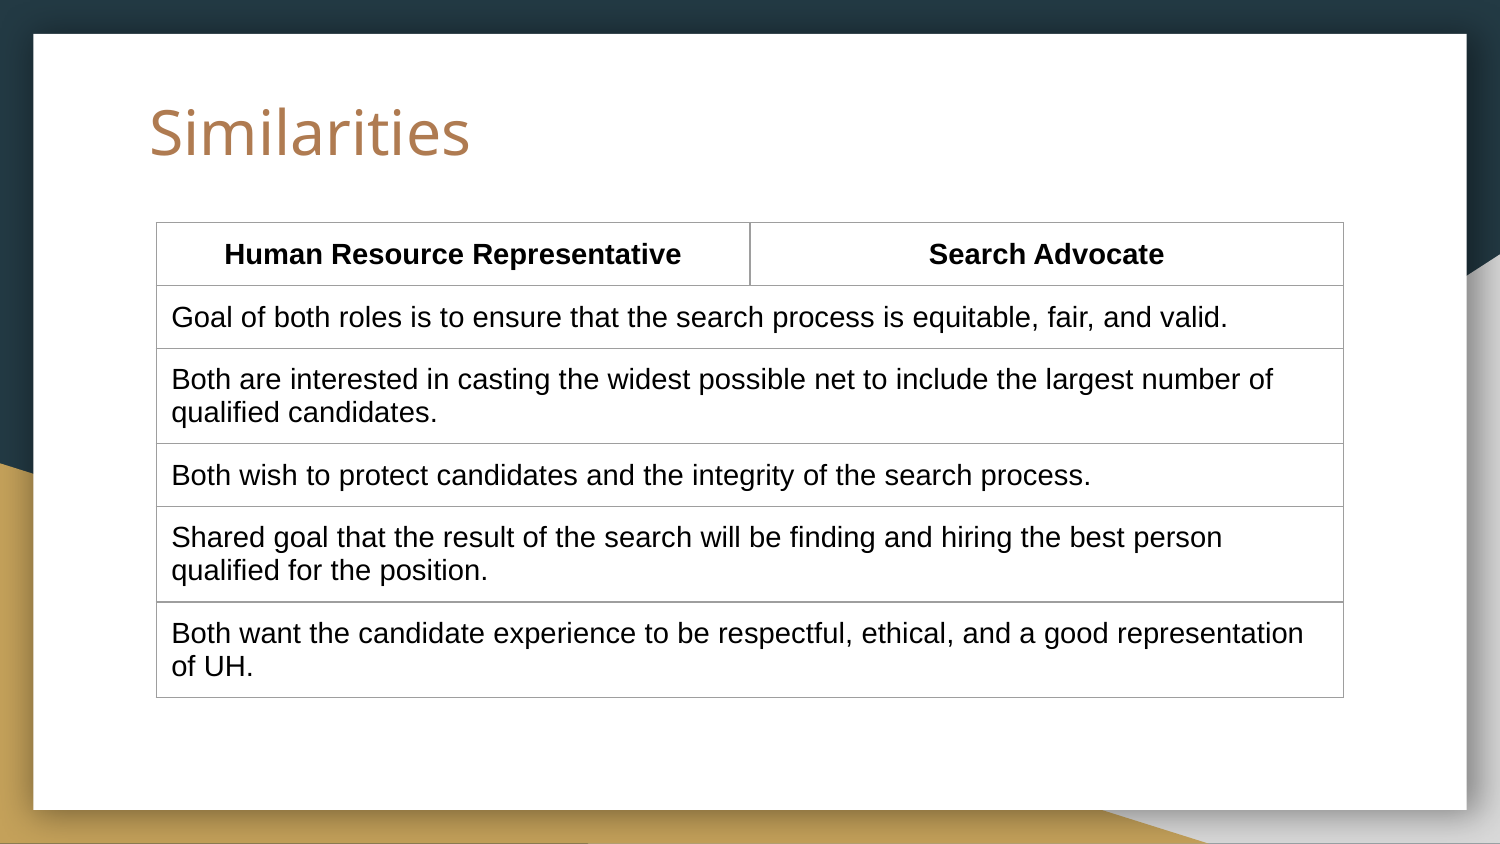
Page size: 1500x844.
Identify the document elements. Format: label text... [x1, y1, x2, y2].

table_cell Shared goal that the result of the search will be finding and hiring the best person qualified for the position. [157, 507, 1343, 601]
table_cell Both want the candidate experience to be respectful, ethical, and a good representation of UH. [157, 603, 1343, 697]
table_header Search Advocate [751, 223, 1343, 285]
table_cell Both are interested in casting the widest possible net to include the largest number of qualified candidates. [157, 349, 1343, 443]
table_header Human Resource Representative [157, 223, 749, 285]
table_cell Goal of both roles is to ensure that the search process is equitable, fair, and valid. [157, 286, 1343, 348]
title Similarities [134, 73, 1366, 197]
table_cell Both wish to protect candidates and the integrity of the search process. [157, 444, 1343, 506]
